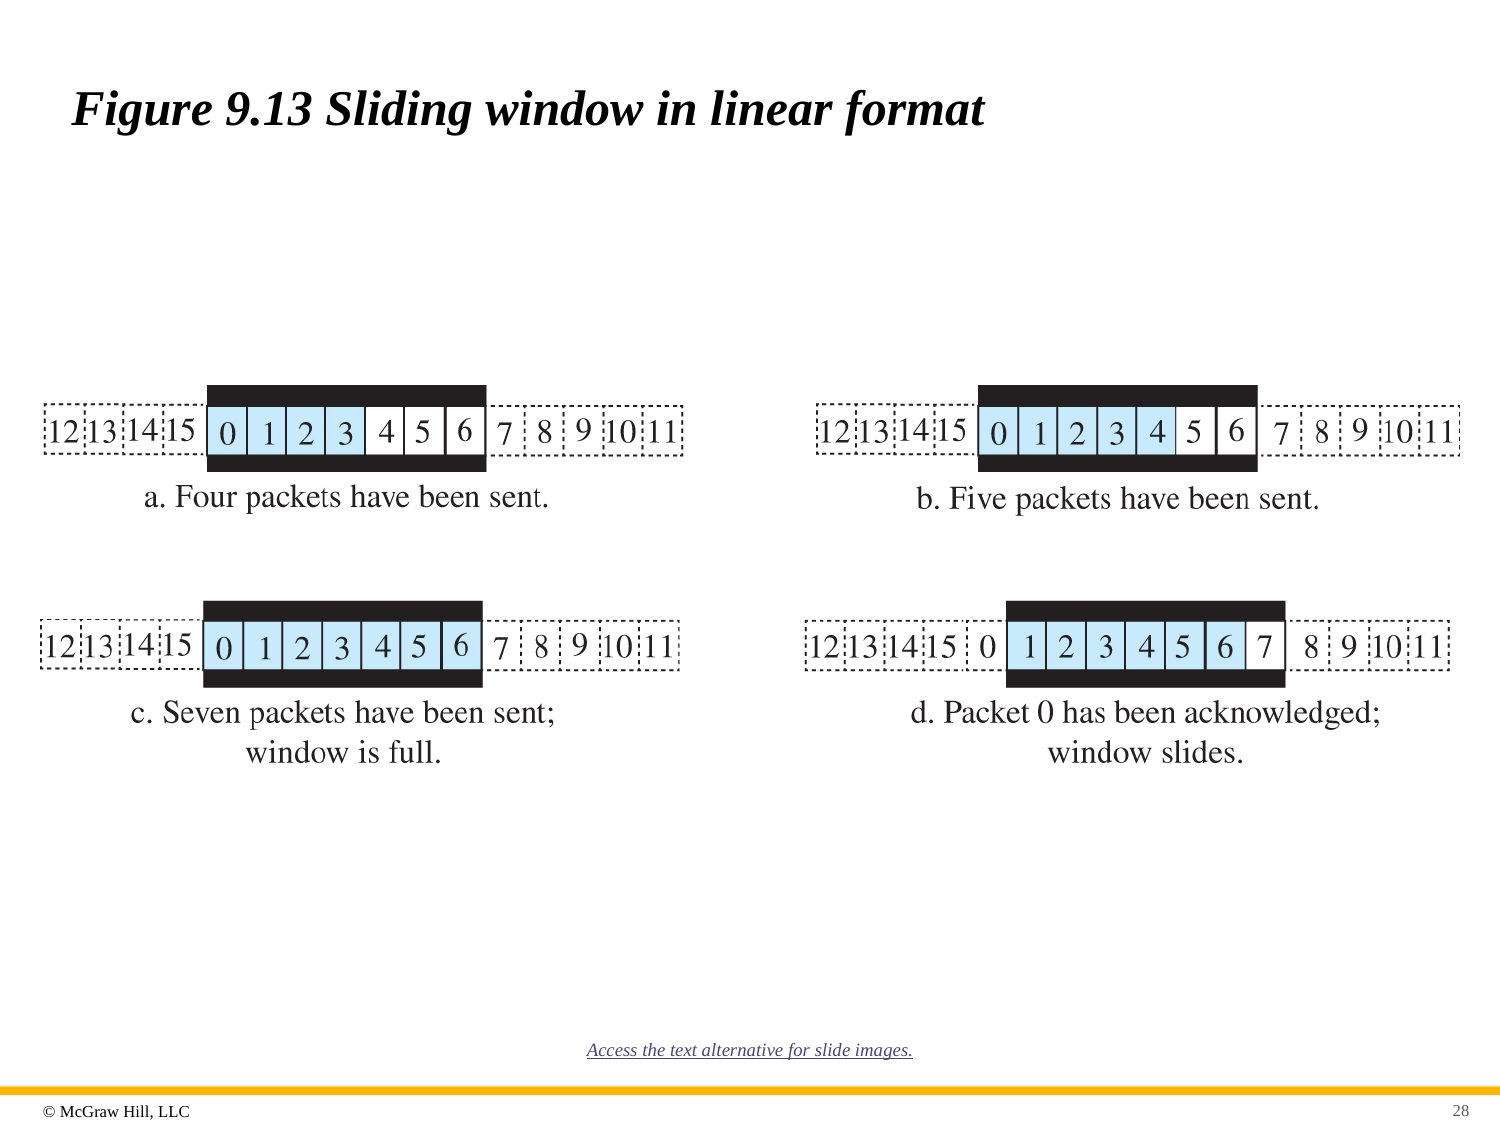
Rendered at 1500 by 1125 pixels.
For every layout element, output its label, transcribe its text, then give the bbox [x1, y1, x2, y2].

picture [40, 385, 1460, 776]
list Access the text alternative for slide images. [525, 1033, 975, 1066]
slide_number 28 [1418, 1096, 1477, 1123]
title Figure 9.13 Sliding window in linear format [56, 50, 1444, 162]
